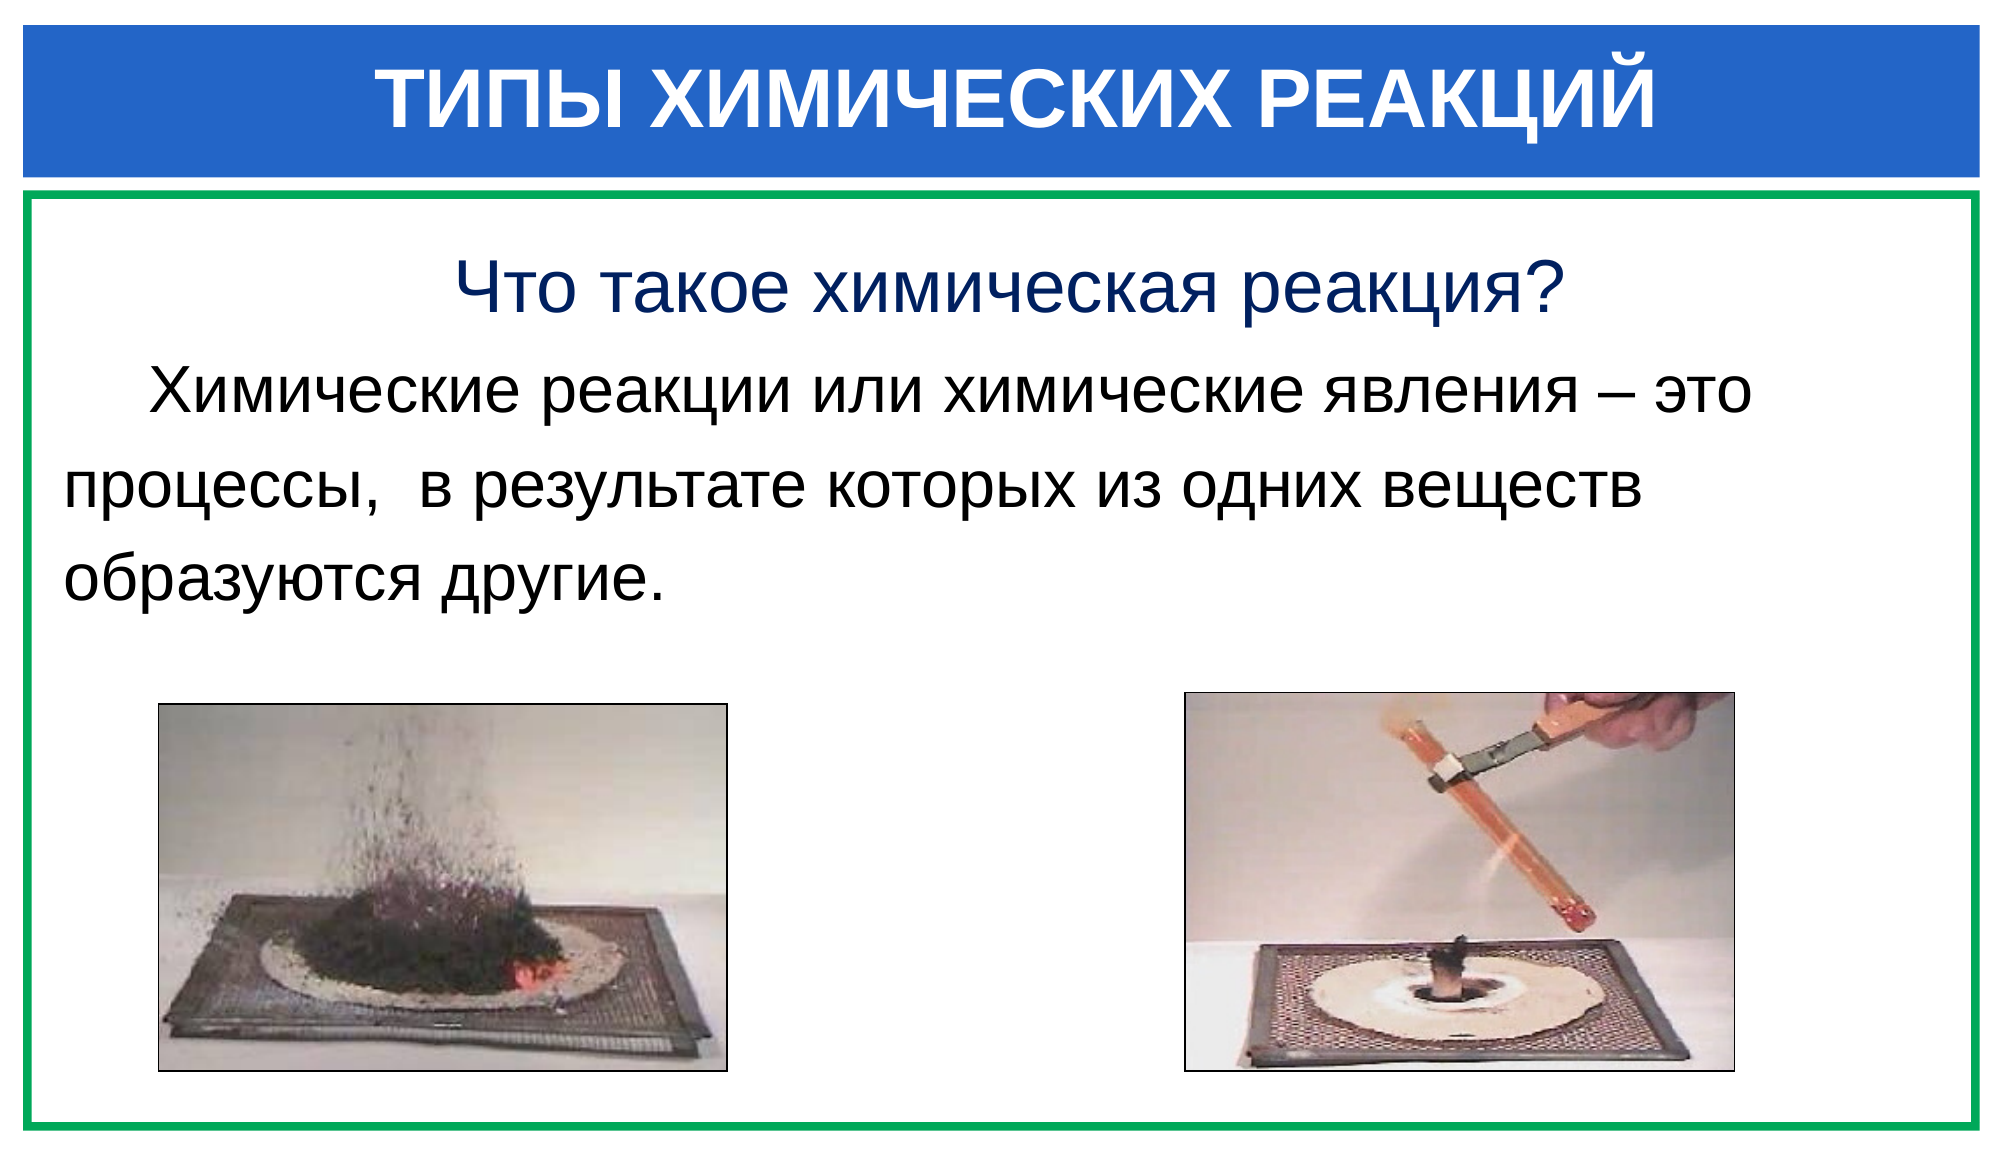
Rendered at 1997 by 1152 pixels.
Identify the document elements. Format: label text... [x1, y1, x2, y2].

picture [1185, 692, 1734, 1071]
title Что такое химическая реакция? [48, 189, 1971, 377]
text_box Химические реакции или химические явления – это процессы, в результате которых из одних веществ образуются другие. [48, 329, 1960, 1116]
text_box ТИПЫ ХИМИЧЕСКИХ РЕАКЦИЙ [37, 36, 1997, 152]
picture [159, 704, 727, 1071]
